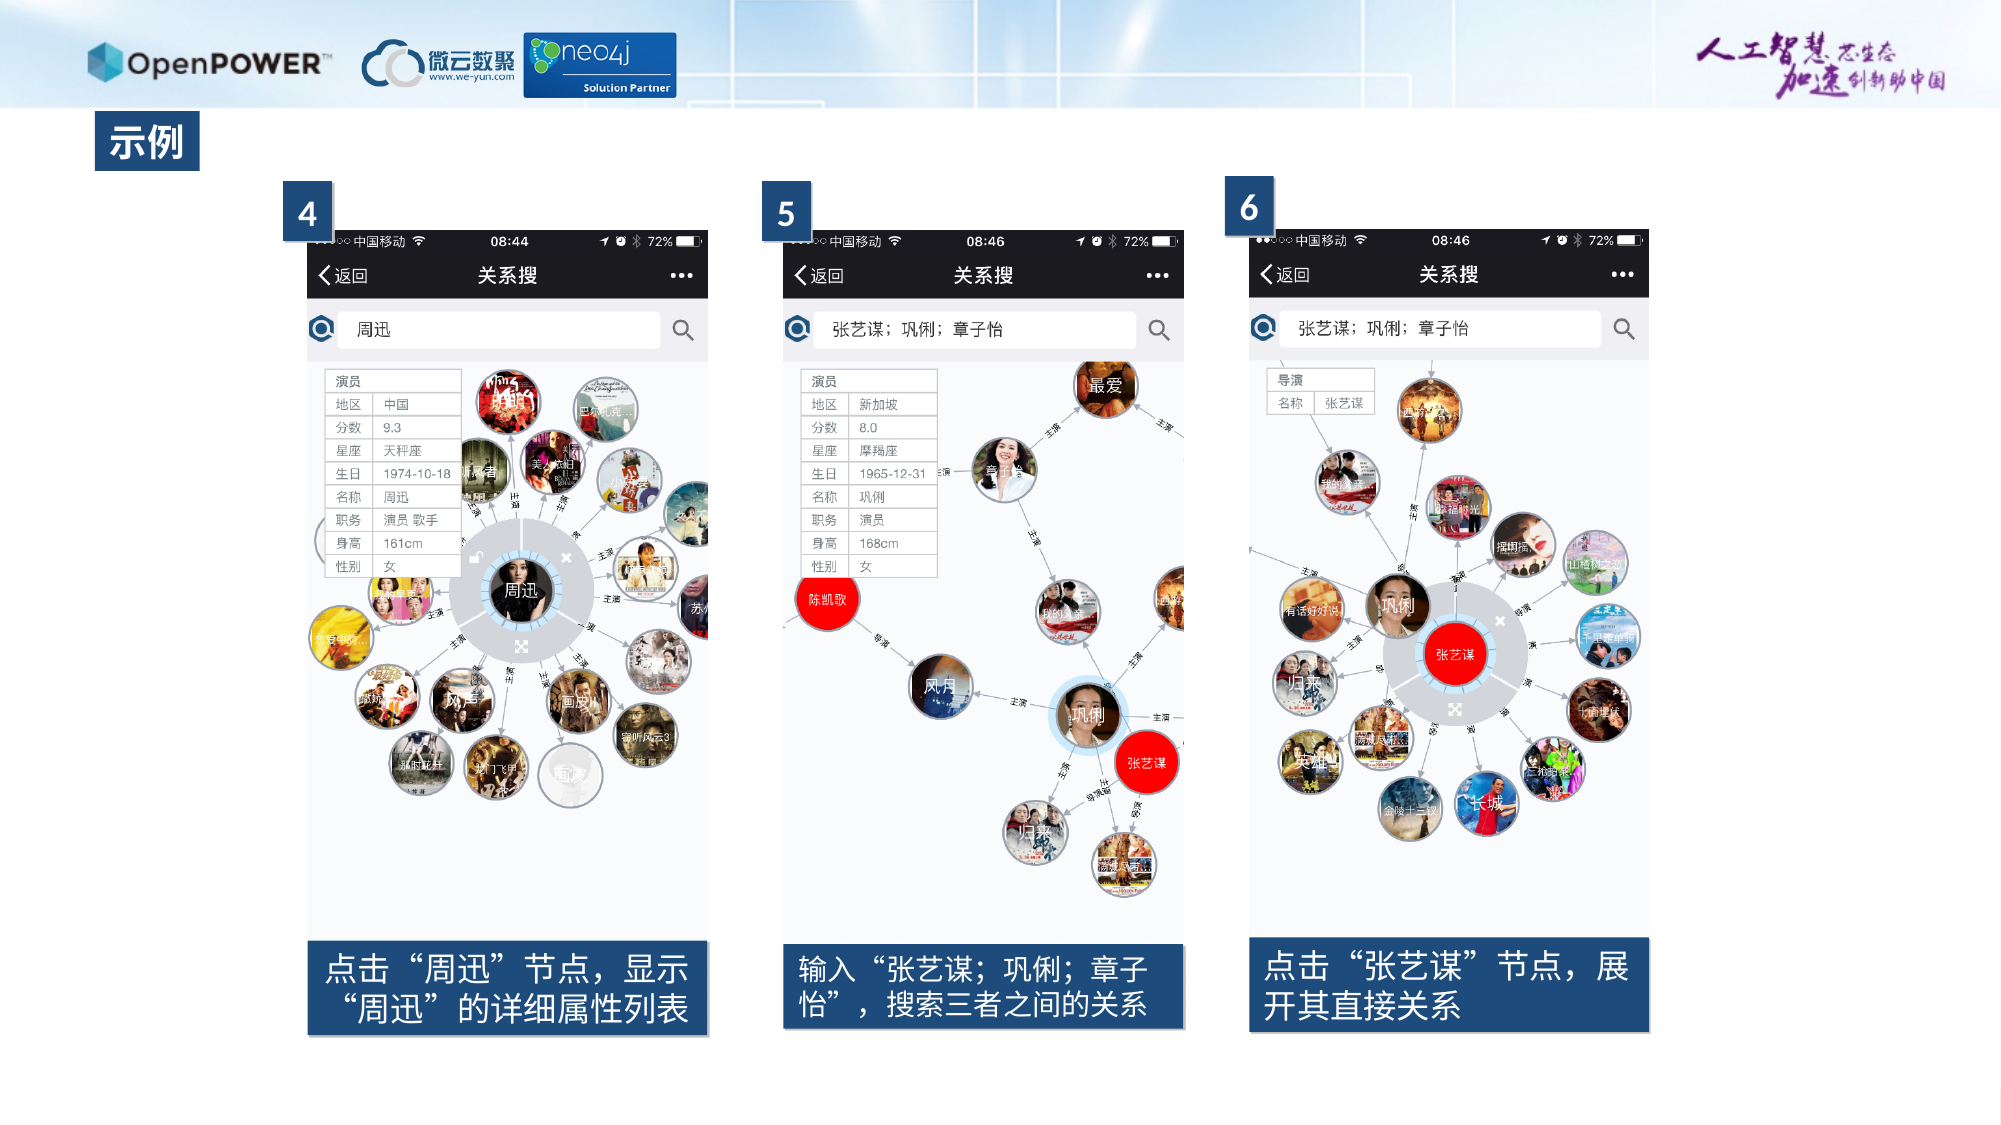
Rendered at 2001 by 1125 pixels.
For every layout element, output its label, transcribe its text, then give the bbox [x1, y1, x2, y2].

text_box 点击“周迅”节点，显示“周迅”的详细属性列表 [307, 942, 708, 1036]
picture [0, 0, 2001, 1084]
text_box 输入“张艺谋；巩俐；章子怡”，搜索三者之间的关系 [783, 944, 1184, 1029]
text_box 6 [1224, 176, 1274, 236]
text_box 点击“张艺谋”节点，展开其直接关系 [1249, 940, 1649, 1032]
text_box 示例 [94, 111, 200, 171]
text_box 4 [283, 181, 332, 241]
text_box 5 [762, 181, 811, 241]
